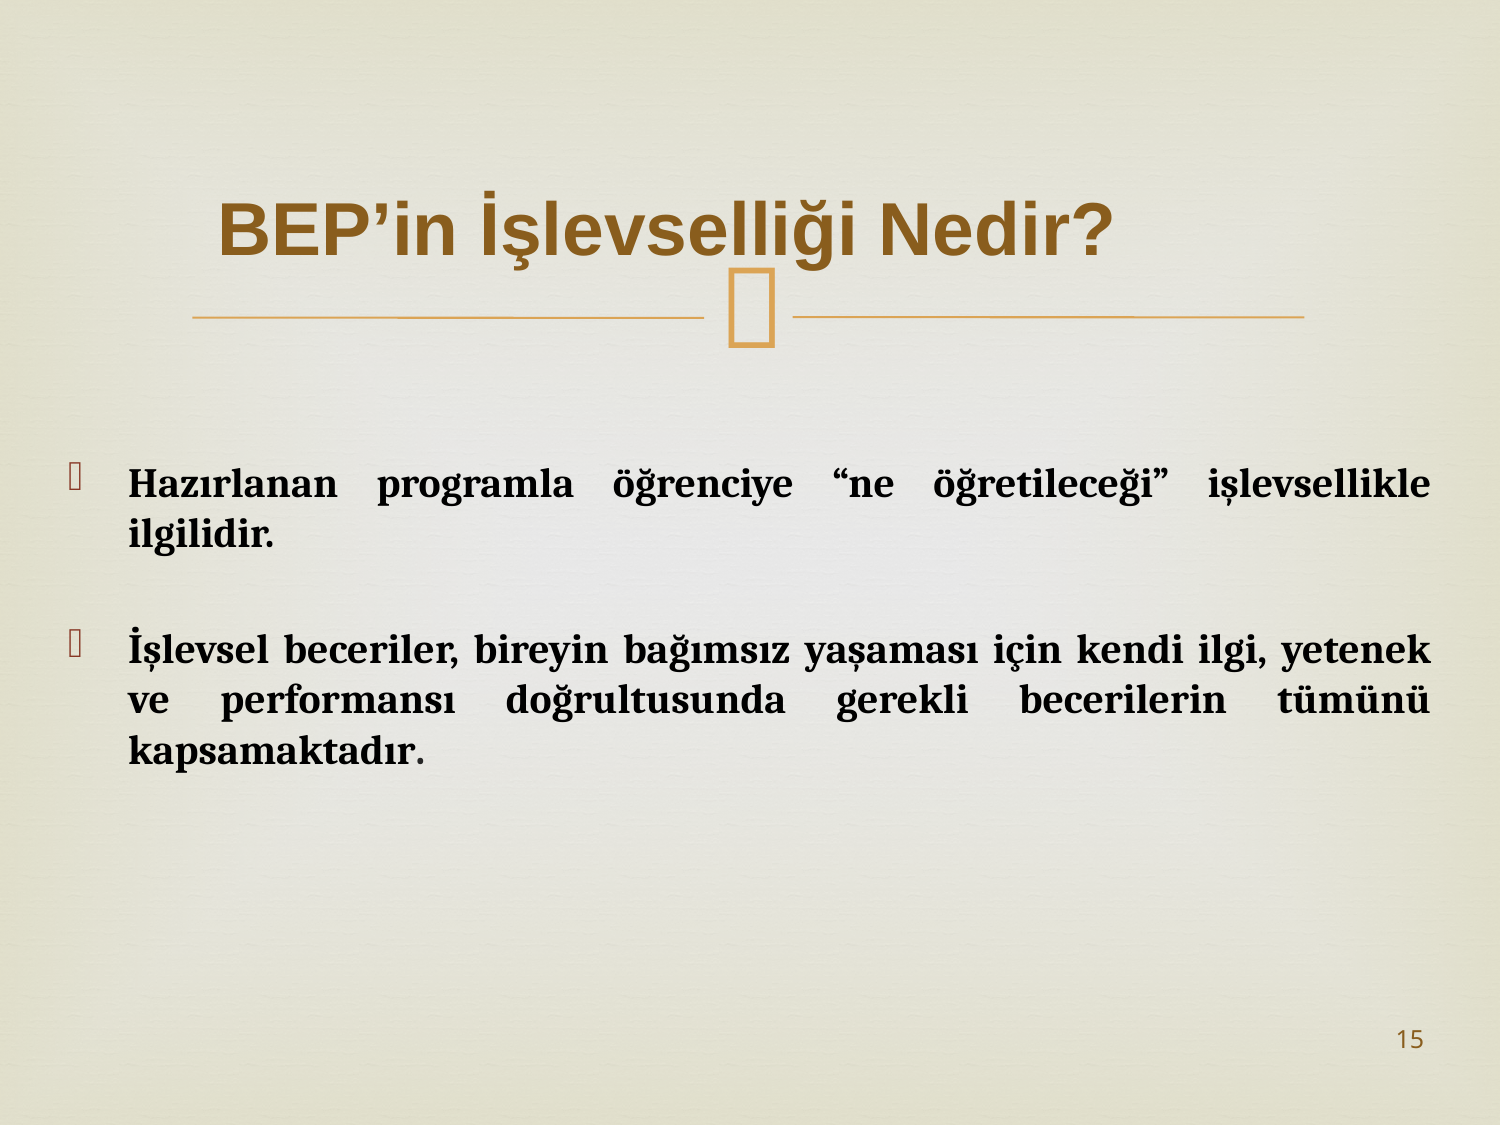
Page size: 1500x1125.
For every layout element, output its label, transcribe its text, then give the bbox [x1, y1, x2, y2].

title BEP’in İşlevselliği Nedir? [194, 160, 1140, 290]
slide_number 15 [1089, 1010, 1440, 1071]
list Hazırlanan programla öğrenciye “ne öğretileceği” işlevsellikle ilgilidir. İşlevsel beceriler, bireyin bağımsız yaşaması için kendi ilgi, yetenek ve performansı doğrultusunda gerekli becerilerin tümünü kapsamaktadır. [53, 331, 1447, 917]
